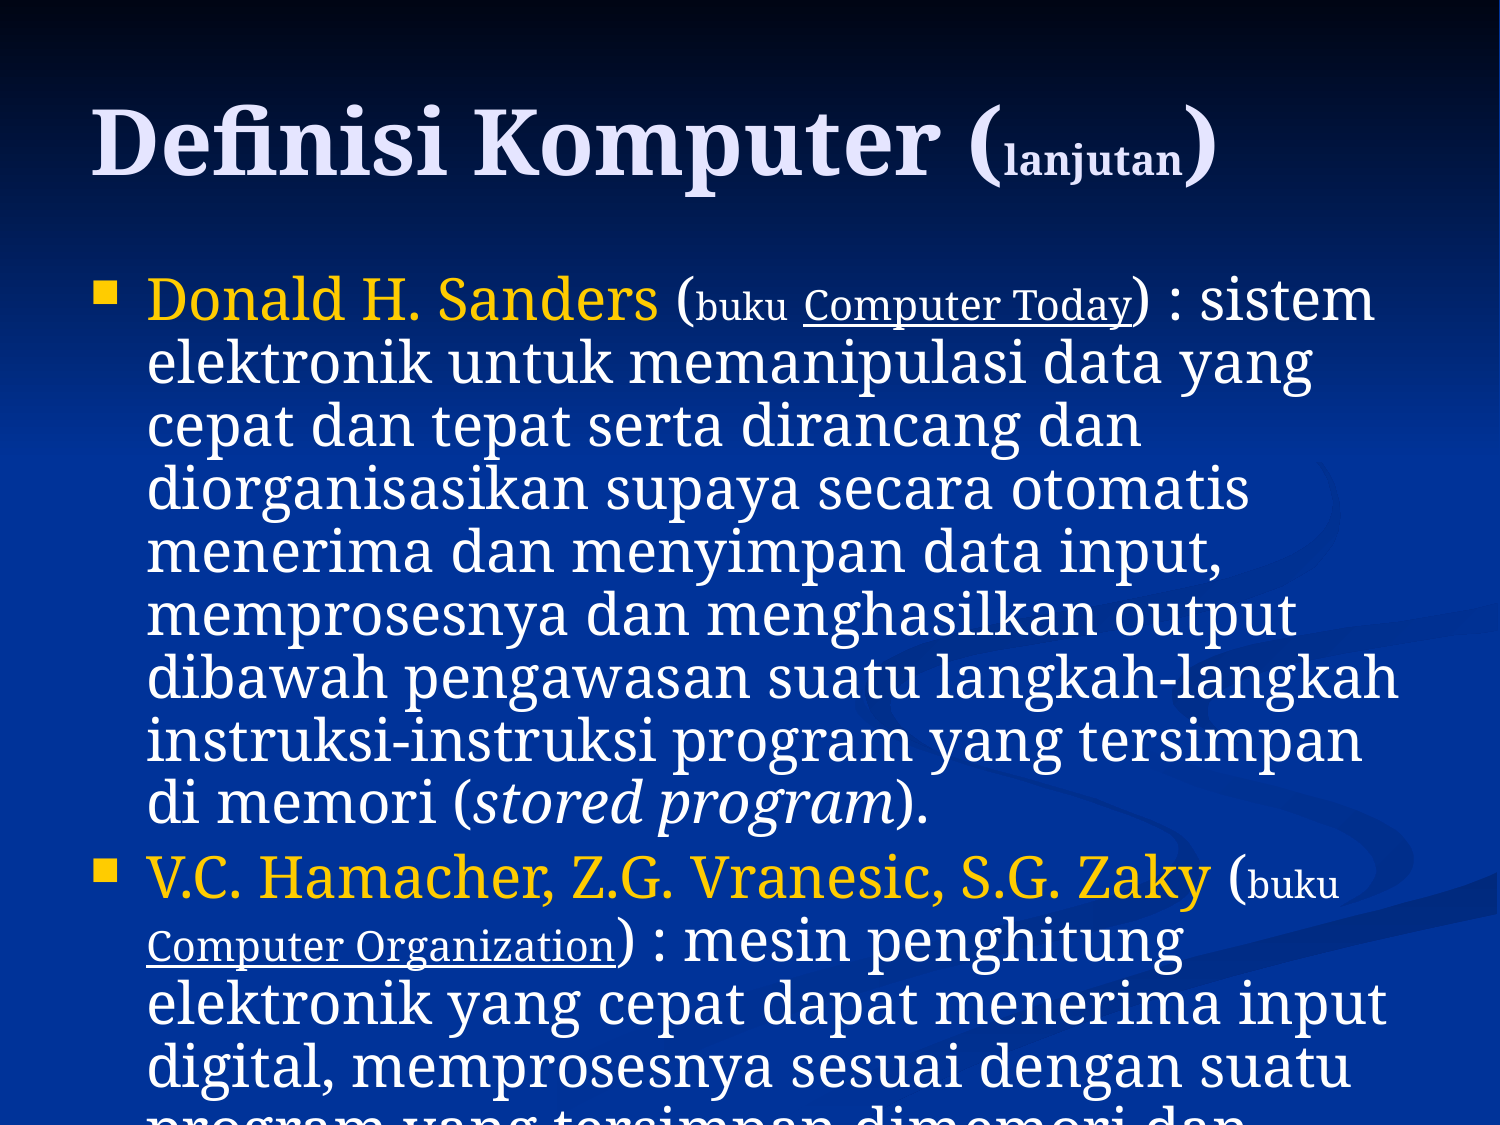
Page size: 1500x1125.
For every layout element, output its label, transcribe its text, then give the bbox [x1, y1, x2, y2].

list Donald H. Sanders (buku Computer Today) : sistem elektronik untuk memanipulasi data yang cepat dan tepat serta dirancang dan diorganisasikan supaya secara otomatis menerima dan menyimpan data input, memprosesnya dan menghasilkan output dibawah pengawasan suatu langkah-langkah instruksi-instruksi program yang tersimpan di memori (stored program). V.C. Hamacher, Z.G. Vranesic, S.G. Zaky (buku Computer Organization) : mesin penghitung elektronik yang cepat dapat menerima input digital, memprosesnya sesuai dengan suatu program yang tersimpan dimemori dan menghasilkan output informasi [74, 262, 1426, 1051]
title Definisi Komputer (lanjutan) [74, 44, 1426, 233]
